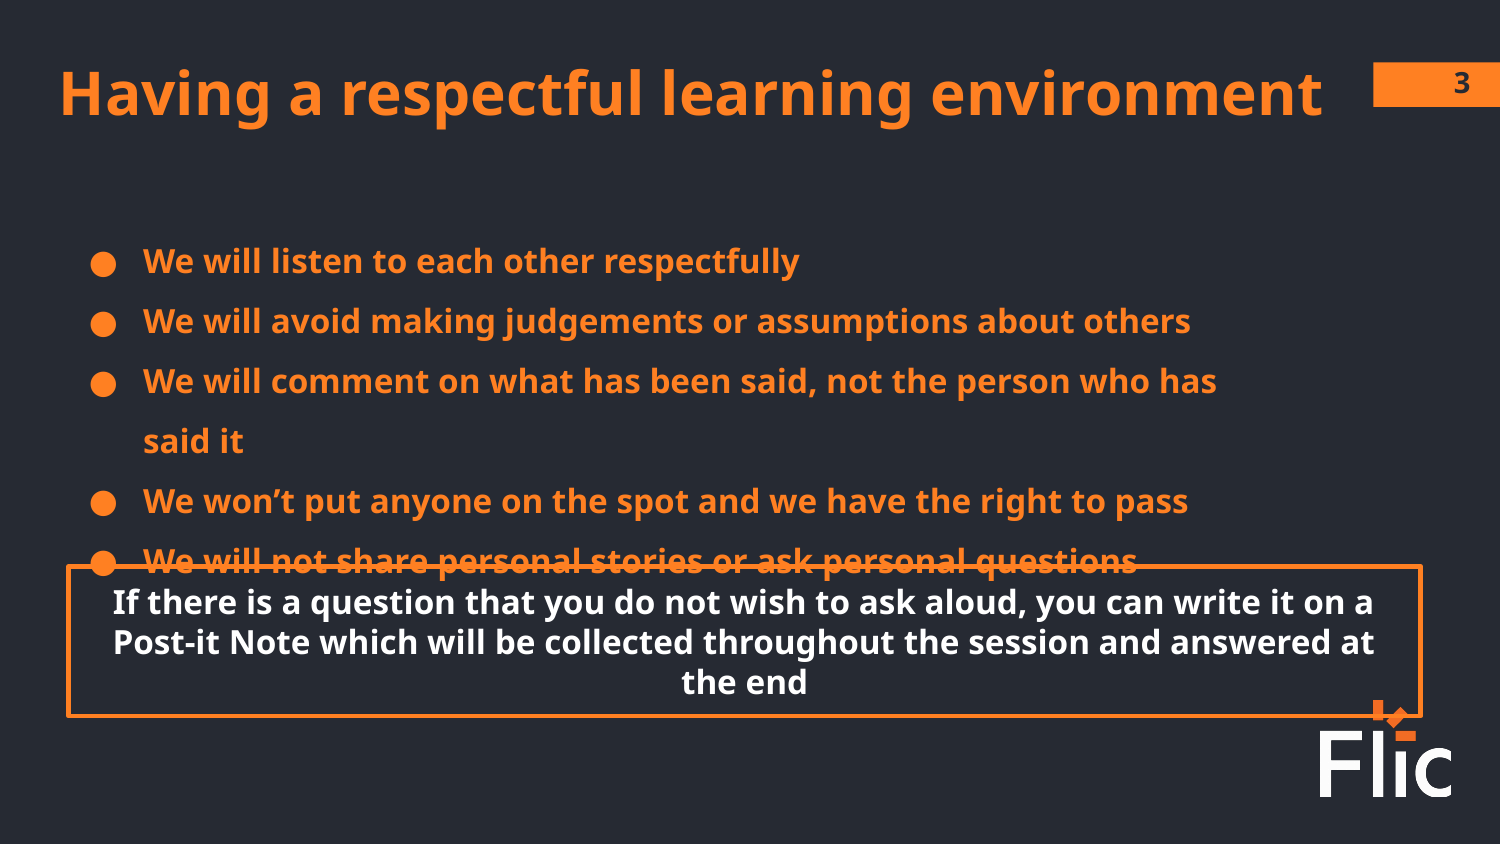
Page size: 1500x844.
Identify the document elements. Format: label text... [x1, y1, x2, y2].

text_box We will listen to each other respectfully We will avoid making judgements or assumptions about others We will comment on what has been said, not the person who has said it We won’t put anyone on the spot and we have the right to pass We will not share personal stories or ask personal questions [53, 205, 1307, 595]
text_box Having a respectful learning environment [59, 44, 1377, 173]
picture [1320, 700, 1451, 797]
slide_number ‹#› [1423, 66, 1500, 104]
text_box If there is a question that you do not wish to ask aloud, you can write it on a Post-it Note which will be collected throughout the session and answered at the end [68, 566, 1421, 716]
